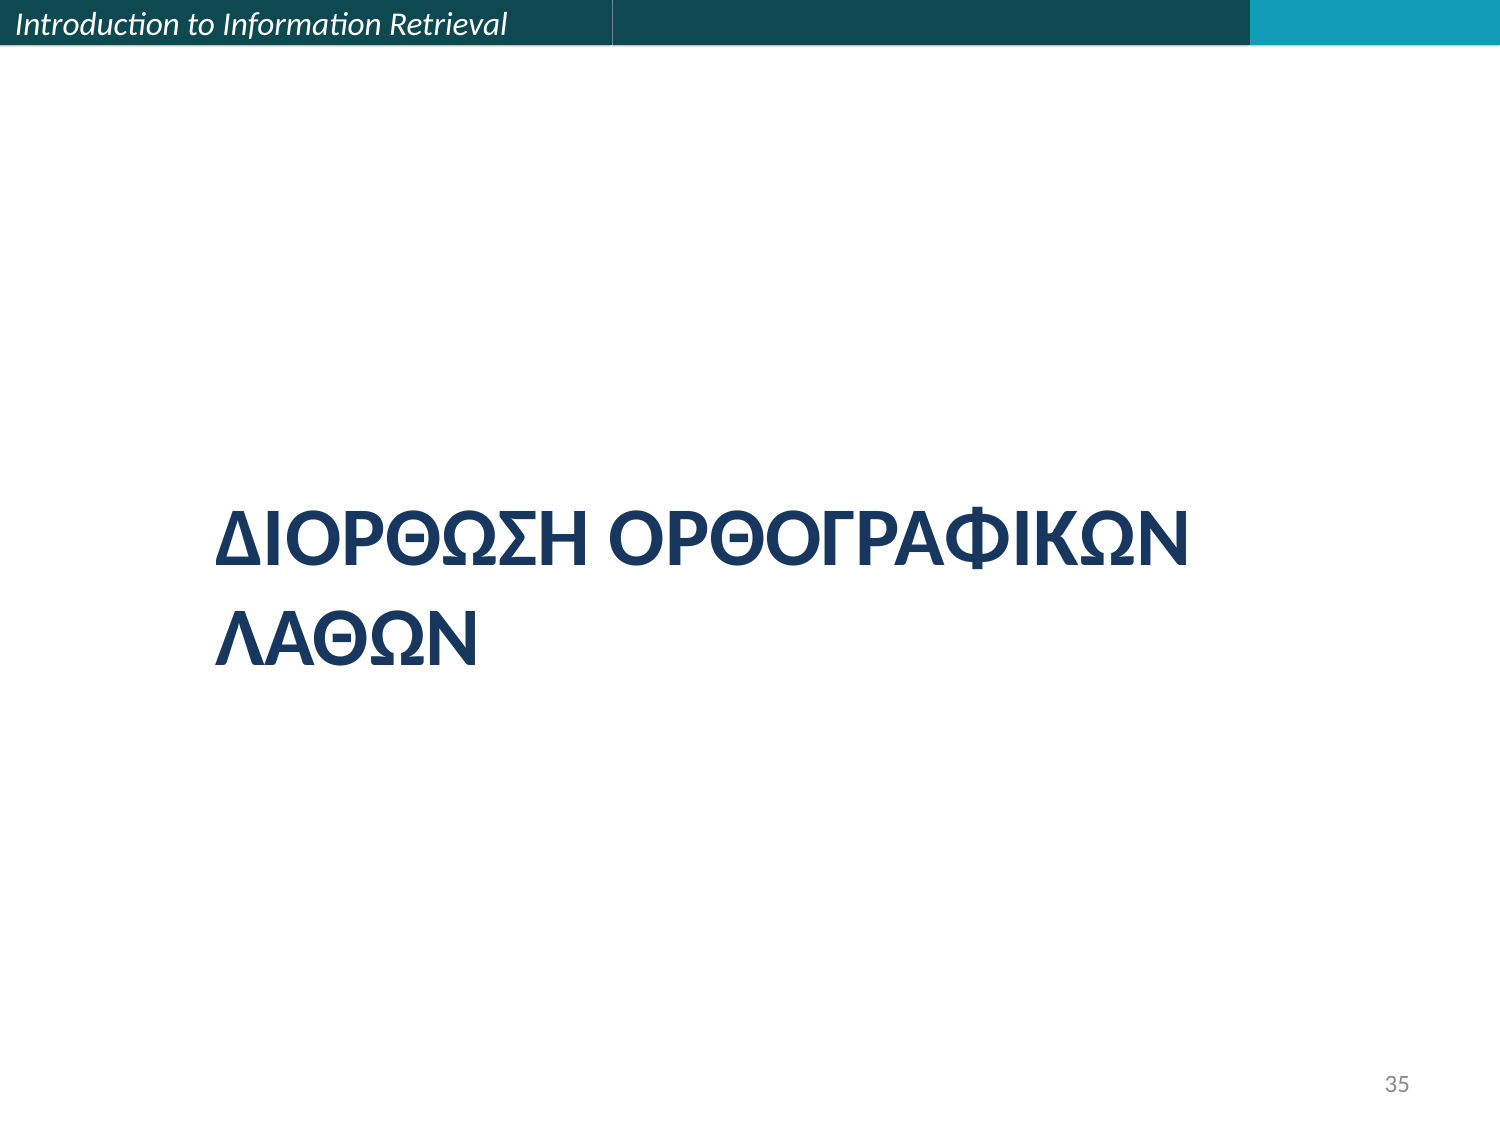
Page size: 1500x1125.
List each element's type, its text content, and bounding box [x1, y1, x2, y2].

title Διορθωση ορθογραφικων λαθων [199, 474, 1313, 699]
slide_number 35 [1074, 1062, 1425, 1103]
